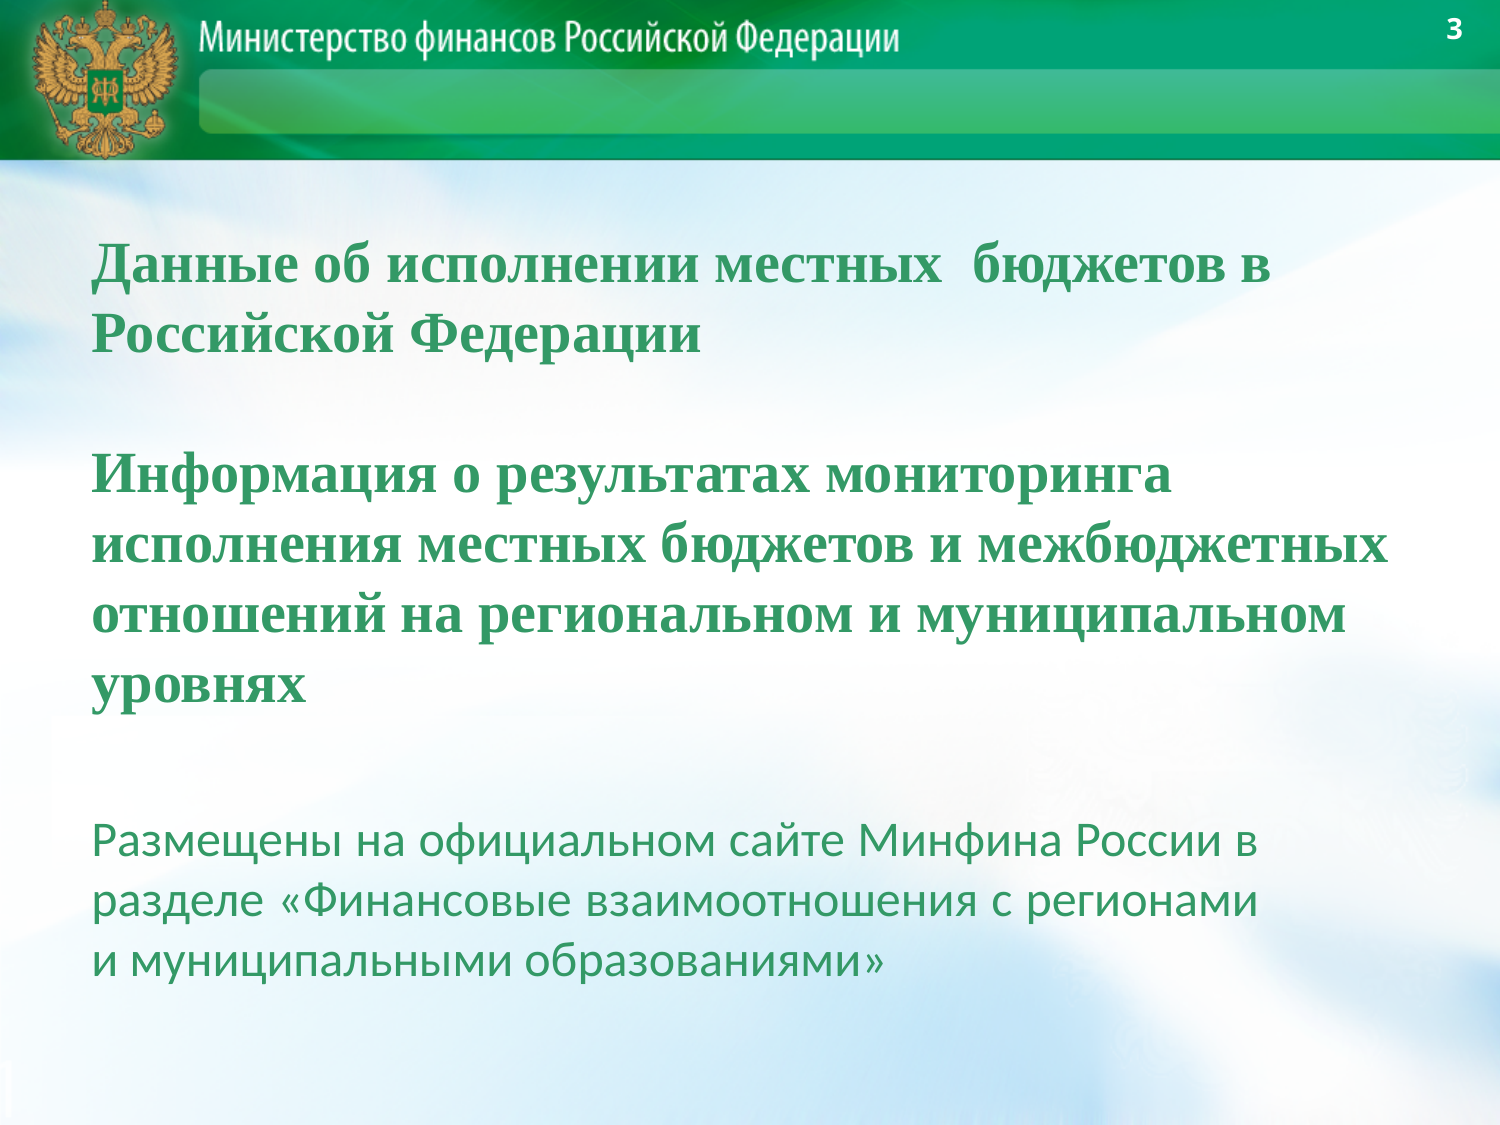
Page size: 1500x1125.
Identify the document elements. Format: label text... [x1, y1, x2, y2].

text_box Данные об исполнении местных бюджетов в Российской Федерации Информация о результатах мониторинга исполнения местных бюджетов и межбюджетных отношений на региональном и муниципальном уровнях [76, 217, 1416, 422]
picture [0, 0, 1500, 1125]
text_box Размещены на официальном сайте Минфина России в разделе «Финансовые взаимоотношения с регионами и муниципальными образованиями» [76, 798, 1275, 994]
slide_number 3 [1376, 0, 1479, 60]
